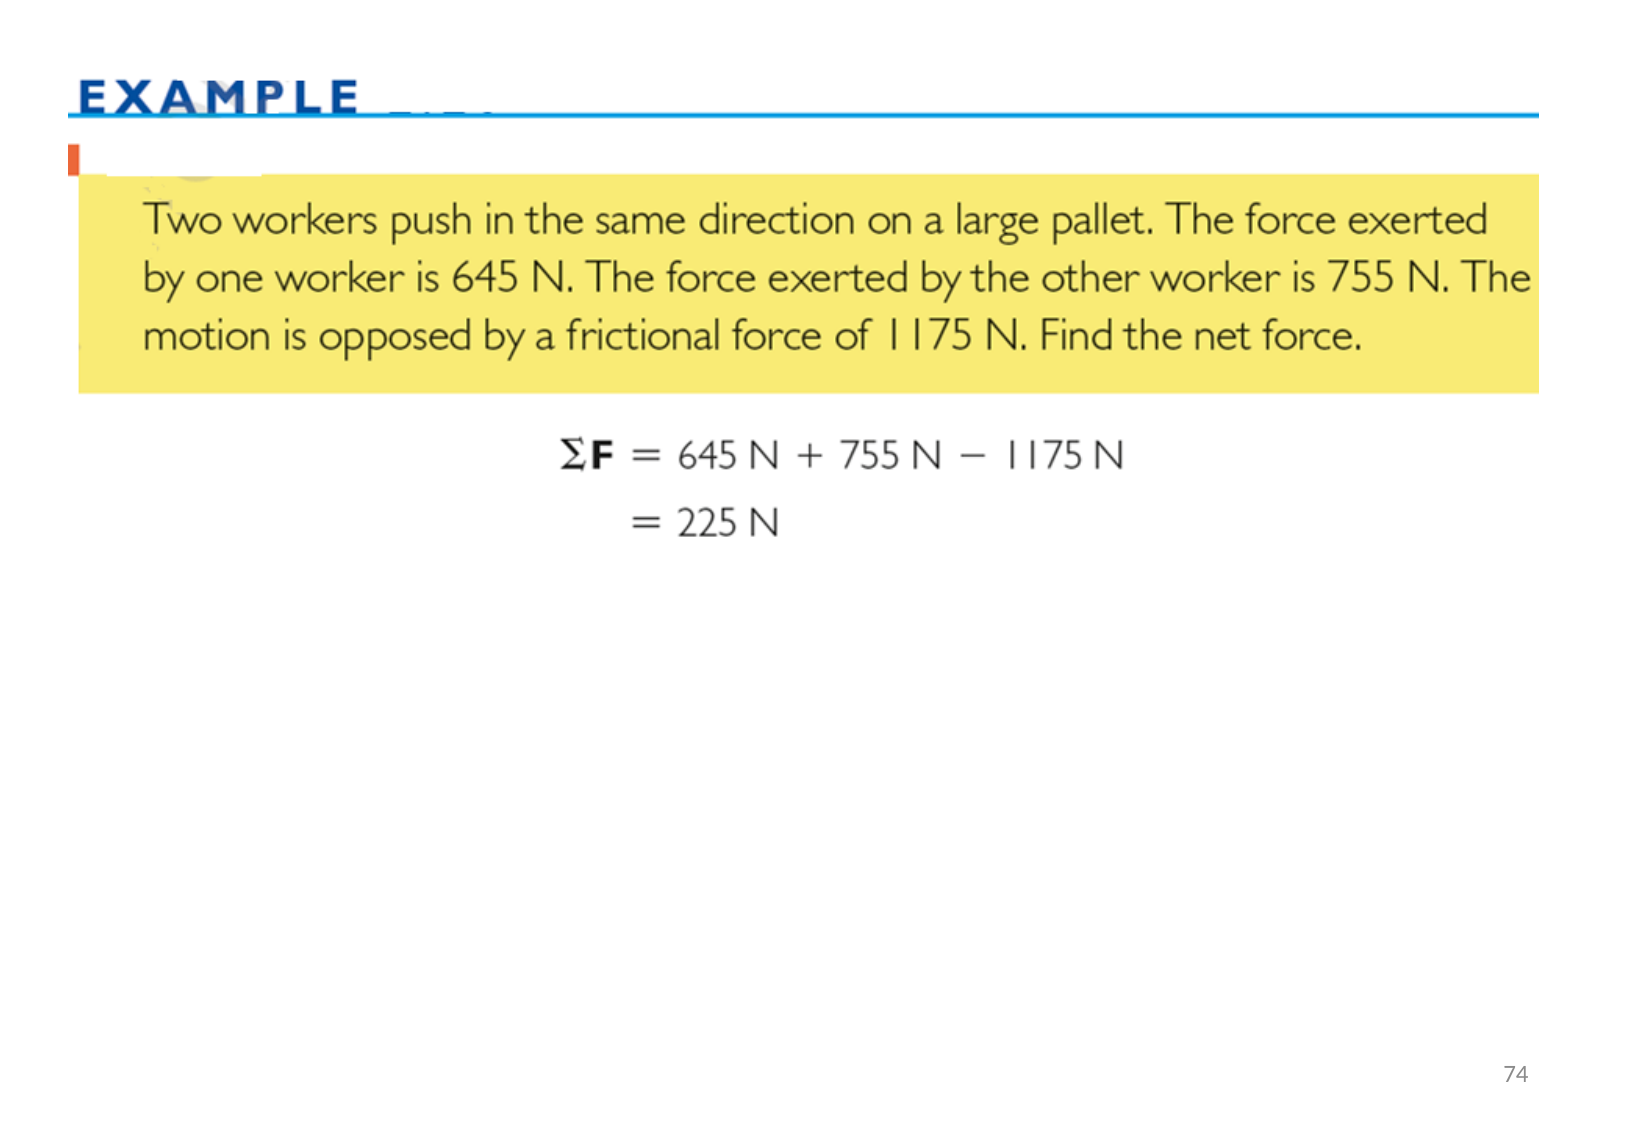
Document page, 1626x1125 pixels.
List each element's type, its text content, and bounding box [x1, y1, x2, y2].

slide_number 74 [1164, 1042, 1544, 1103]
picture [68, 117, 1539, 551]
picture [68, 70, 1539, 113]
